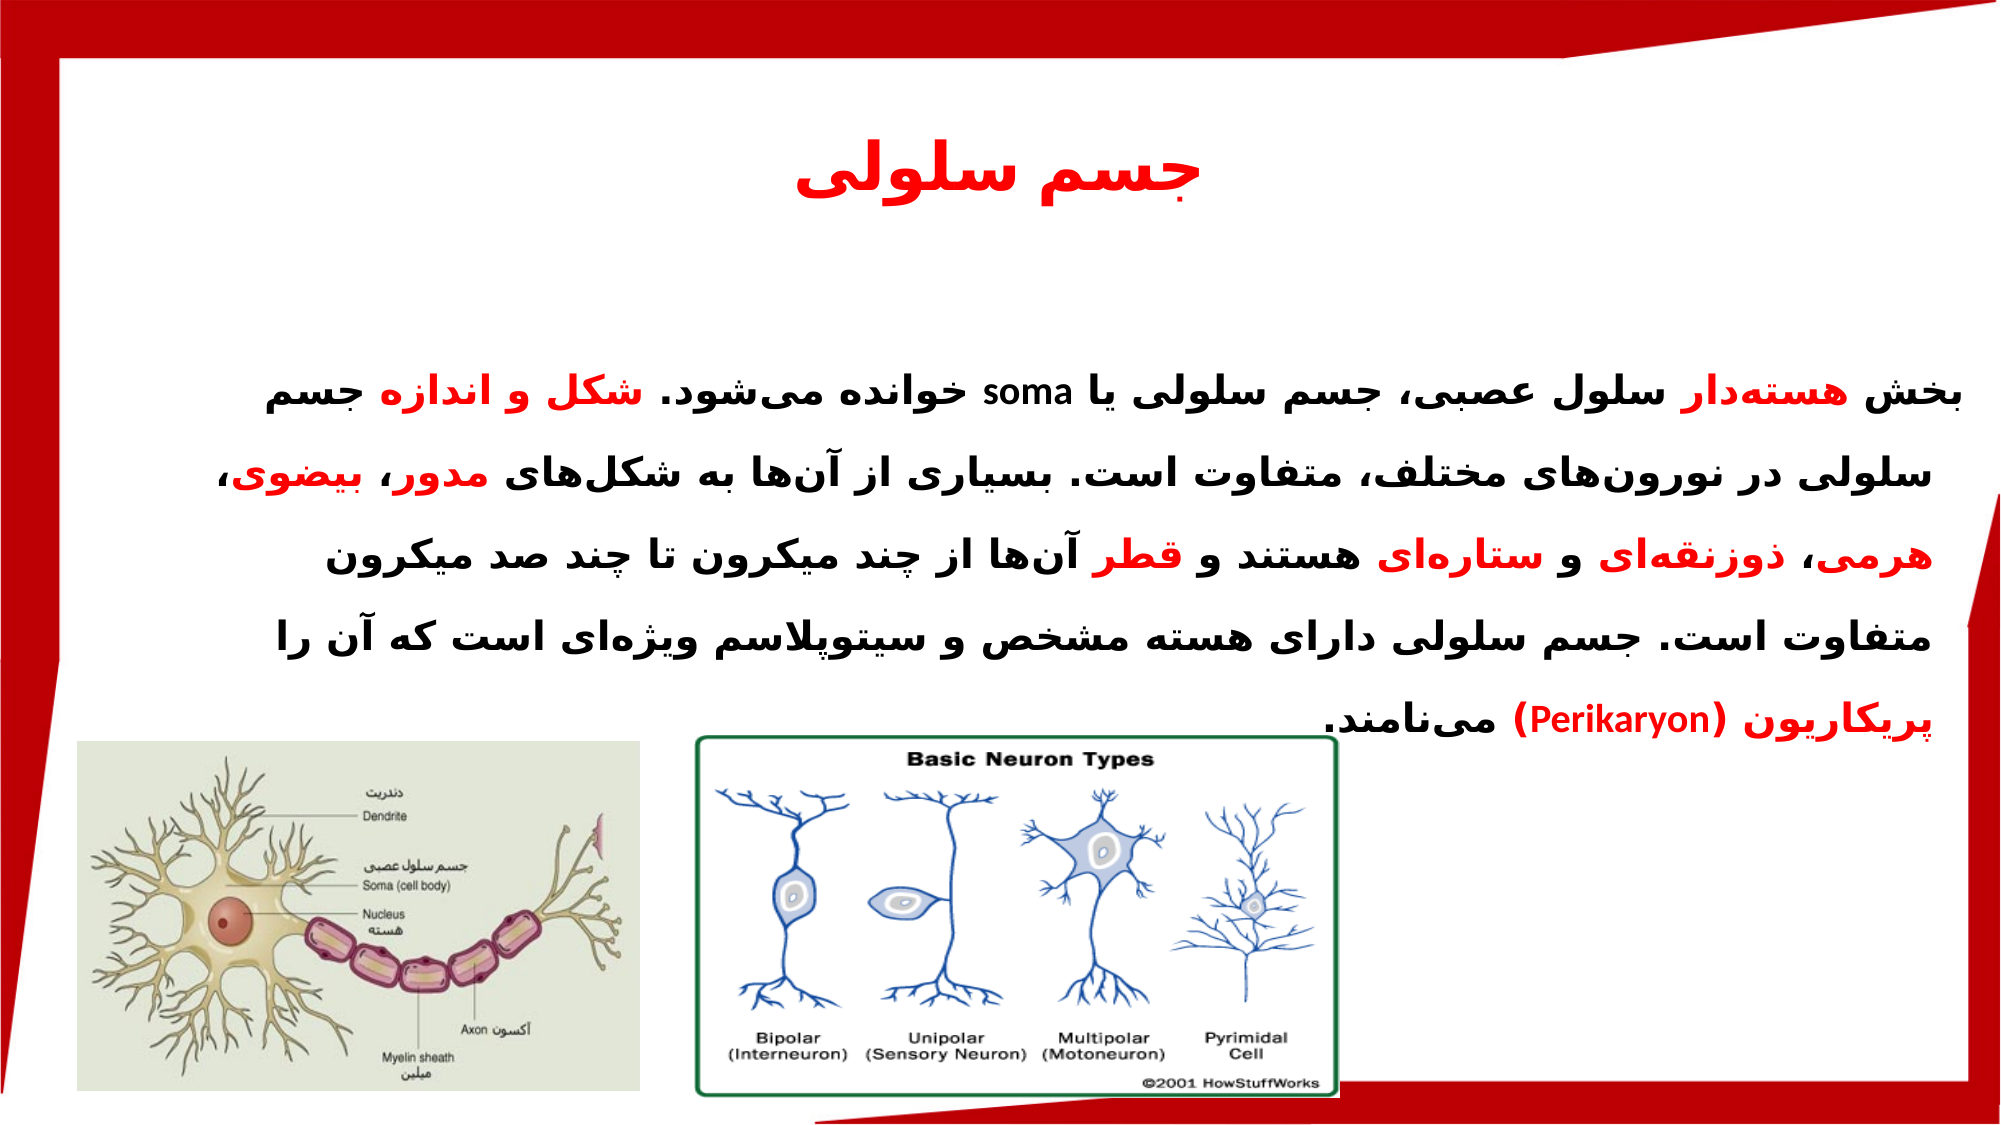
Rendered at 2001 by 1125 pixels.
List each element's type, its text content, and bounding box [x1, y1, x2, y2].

list بخش هسته‌دار سلول عصبی، جسم سلولی یا soma خوانده می‌شود. شکل و اندازه‌ جسم سلولی در نورون‌های مختلف، متفاوت است. بسیاری از آن‌ها به شکل‌های مدور، بیضوی، هرمی، ذوزنقه‌ای و ستاره‌ای هستند و قطر آن‌ها از چند میکرون تا چند صد میکرون متفاوت است. جسم سلولی دارای هسته مشخص و سیتوپلاسم ویژه‌ای است که آن را پریکاریون (Perikaryon) می‌نامند. [163, 323, 1980, 750]
picture [0, 0, 2001, 1125]
title جسم سلولی [137, 59, 1863, 278]
